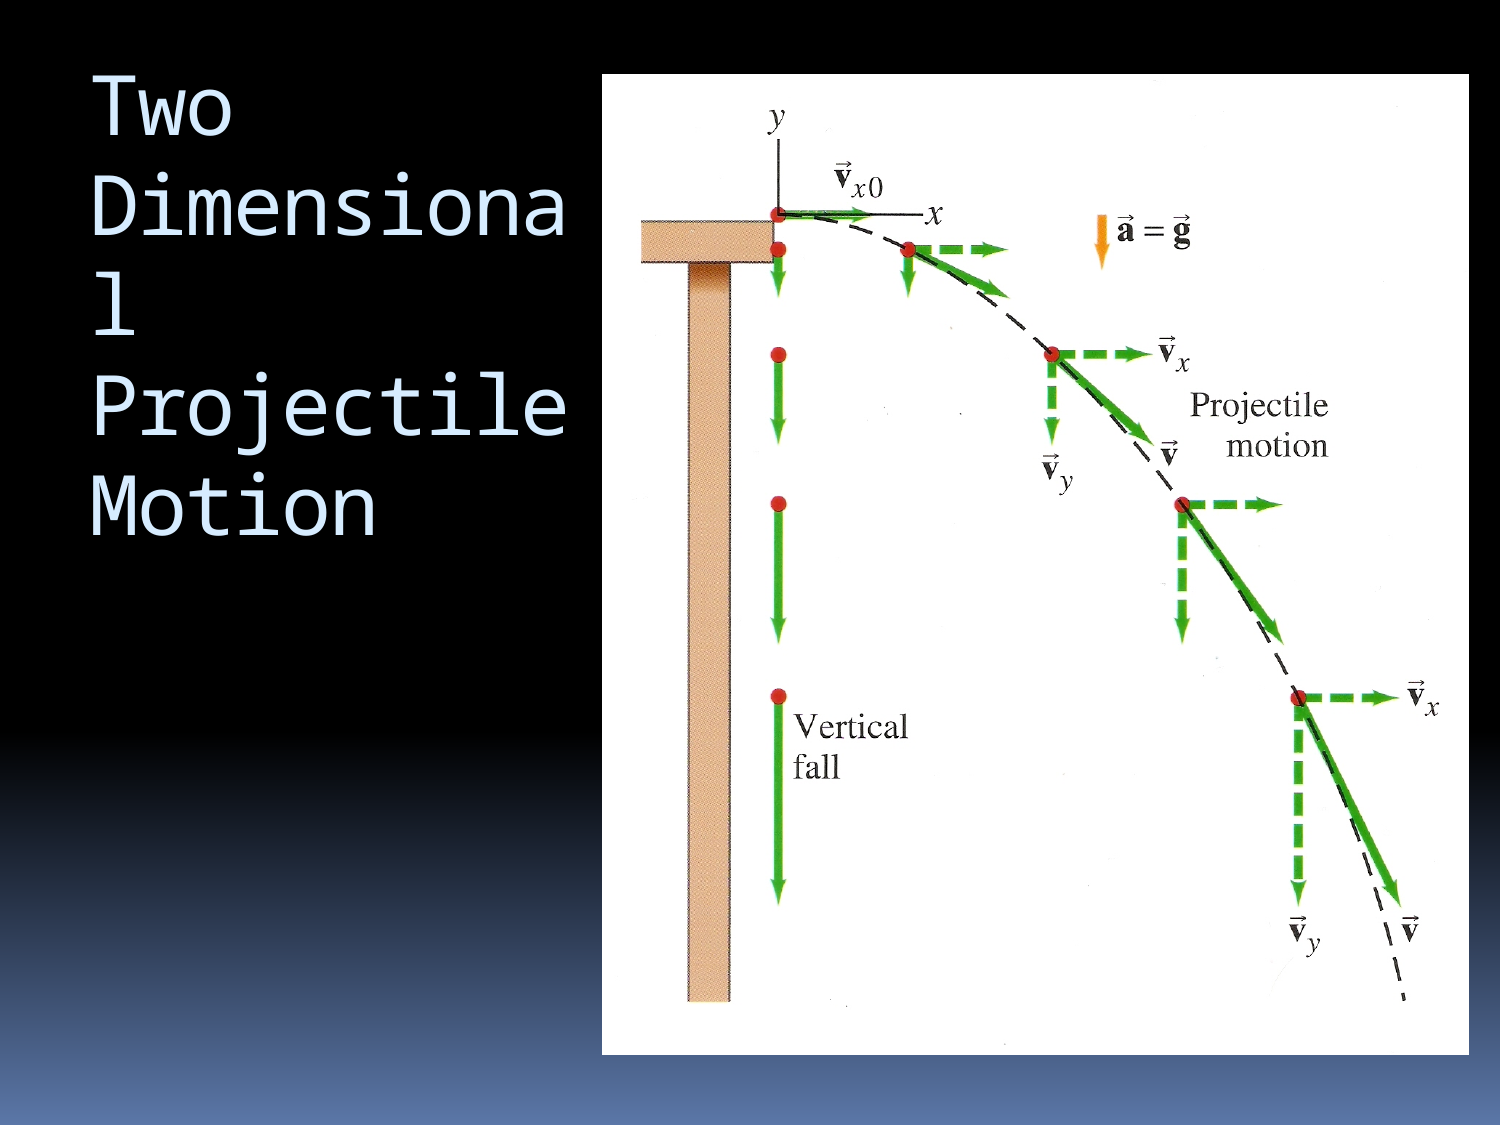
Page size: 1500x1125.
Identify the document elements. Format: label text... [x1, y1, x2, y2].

title Two Dimensional Projectile Motion [75, 45, 613, 1088]
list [602, 74, 1469, 1056]
